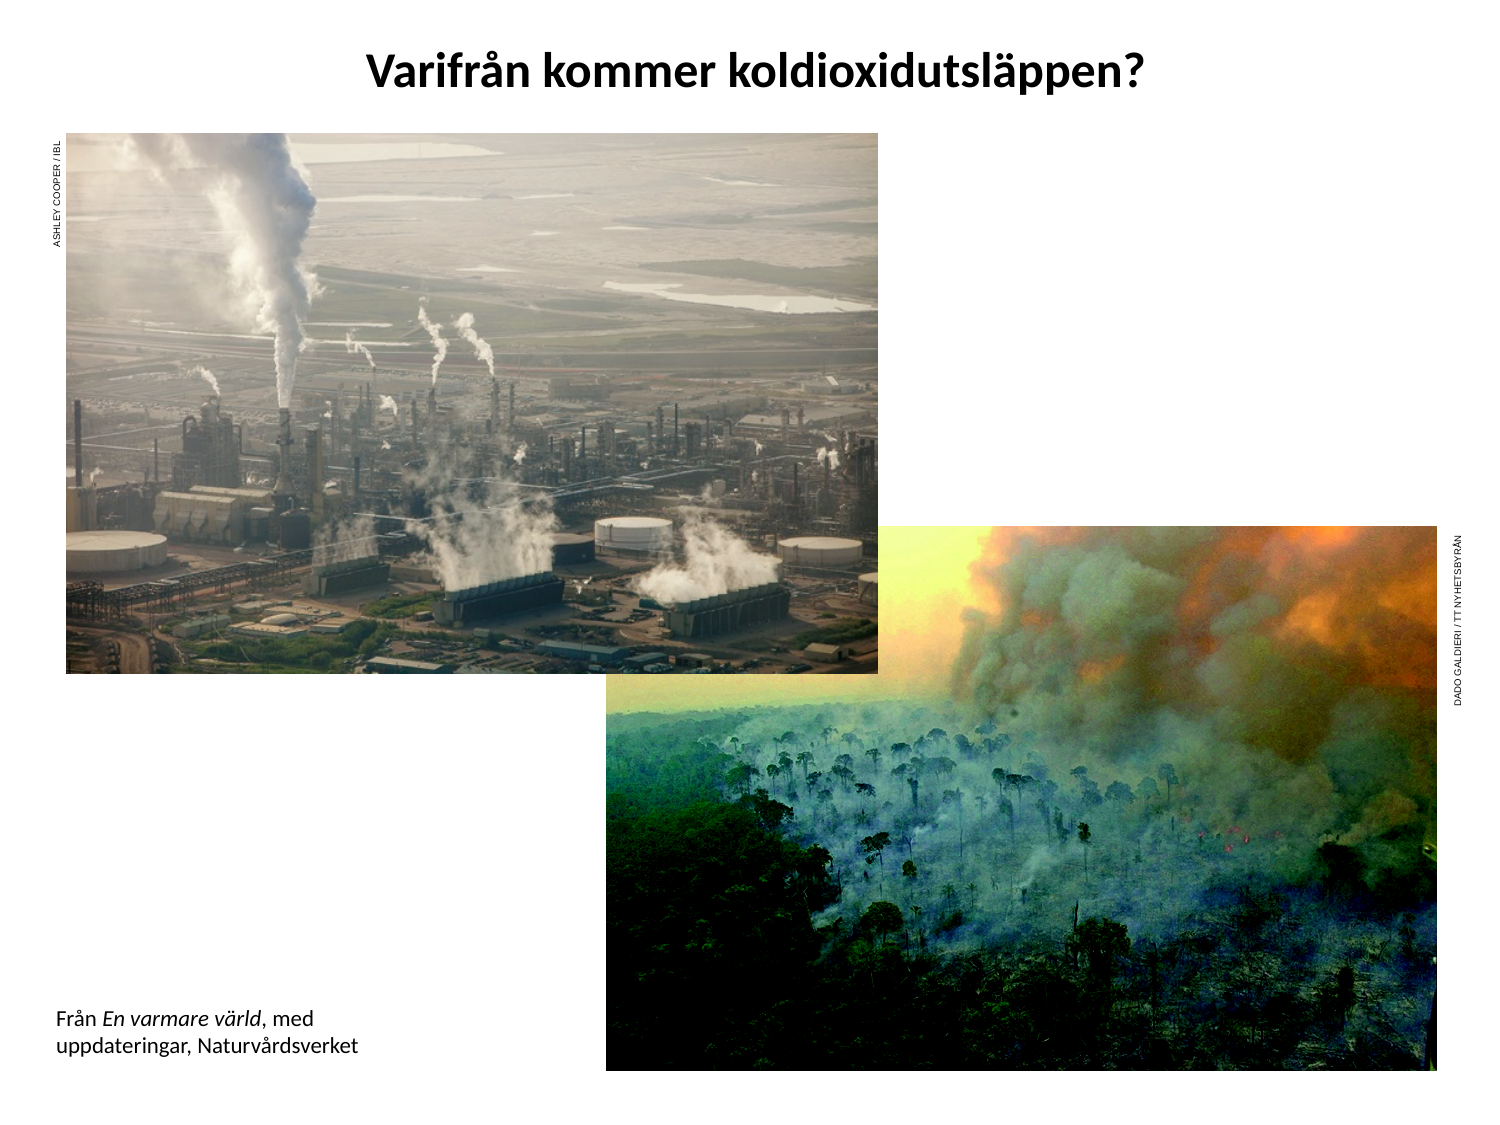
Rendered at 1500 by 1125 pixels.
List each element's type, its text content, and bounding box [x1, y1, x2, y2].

text_box ASHLEY COOPER / IBL [41, 126, 76, 262]
text_box Varifrån kommer koldioxidutsläppen? [218, 30, 1294, 106]
text_box DADO GALDIERI / TT NYHETSBYRÅN [1441, 520, 1477, 722]
picture [66, 133, 1437, 1071]
text_box Från En varmare värld, med uppdateringar, Naturvårdsverket [41, 995, 443, 1066]
